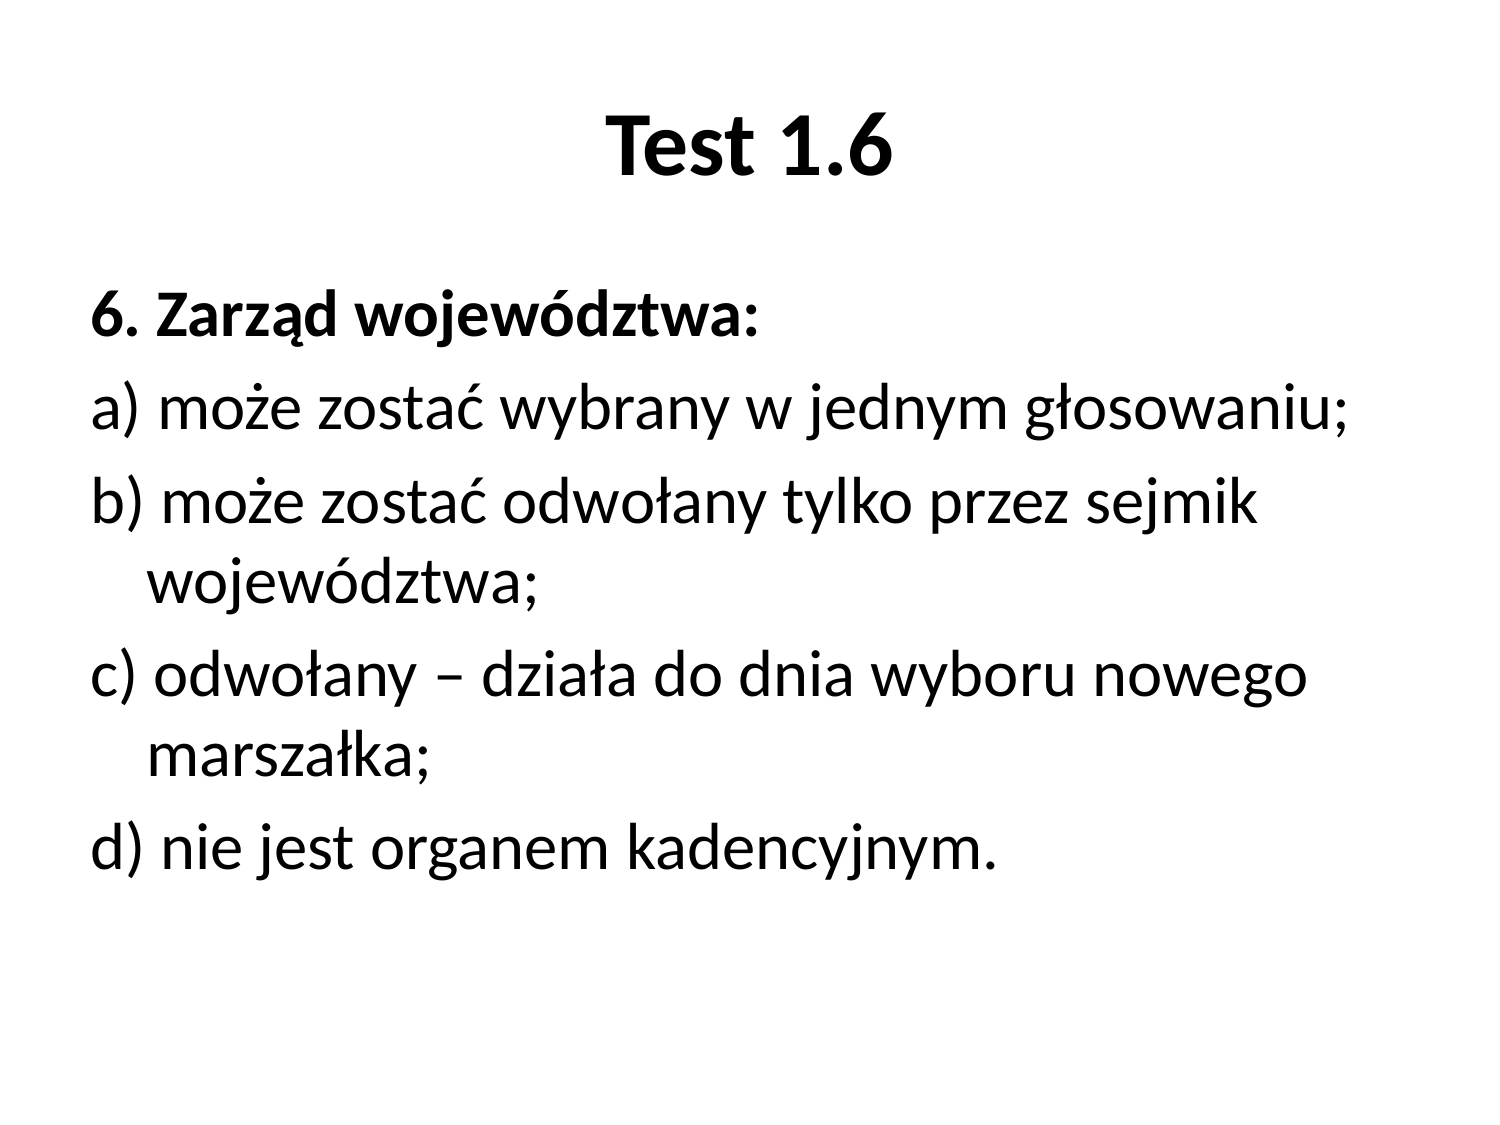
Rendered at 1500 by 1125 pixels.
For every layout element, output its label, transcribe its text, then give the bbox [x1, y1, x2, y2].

title Test 1.6 [75, 45, 1425, 233]
list 6. Zarząd województwa: a) może zostać wybrany w jednym głosowaniu; b) może zostać odwołany tylko przez sejmik województwa; c) odwołany – działa do dnia wyboru nowego marszałka; d) nie jest organem kadencyjnym. [75, 262, 1425, 1005]
